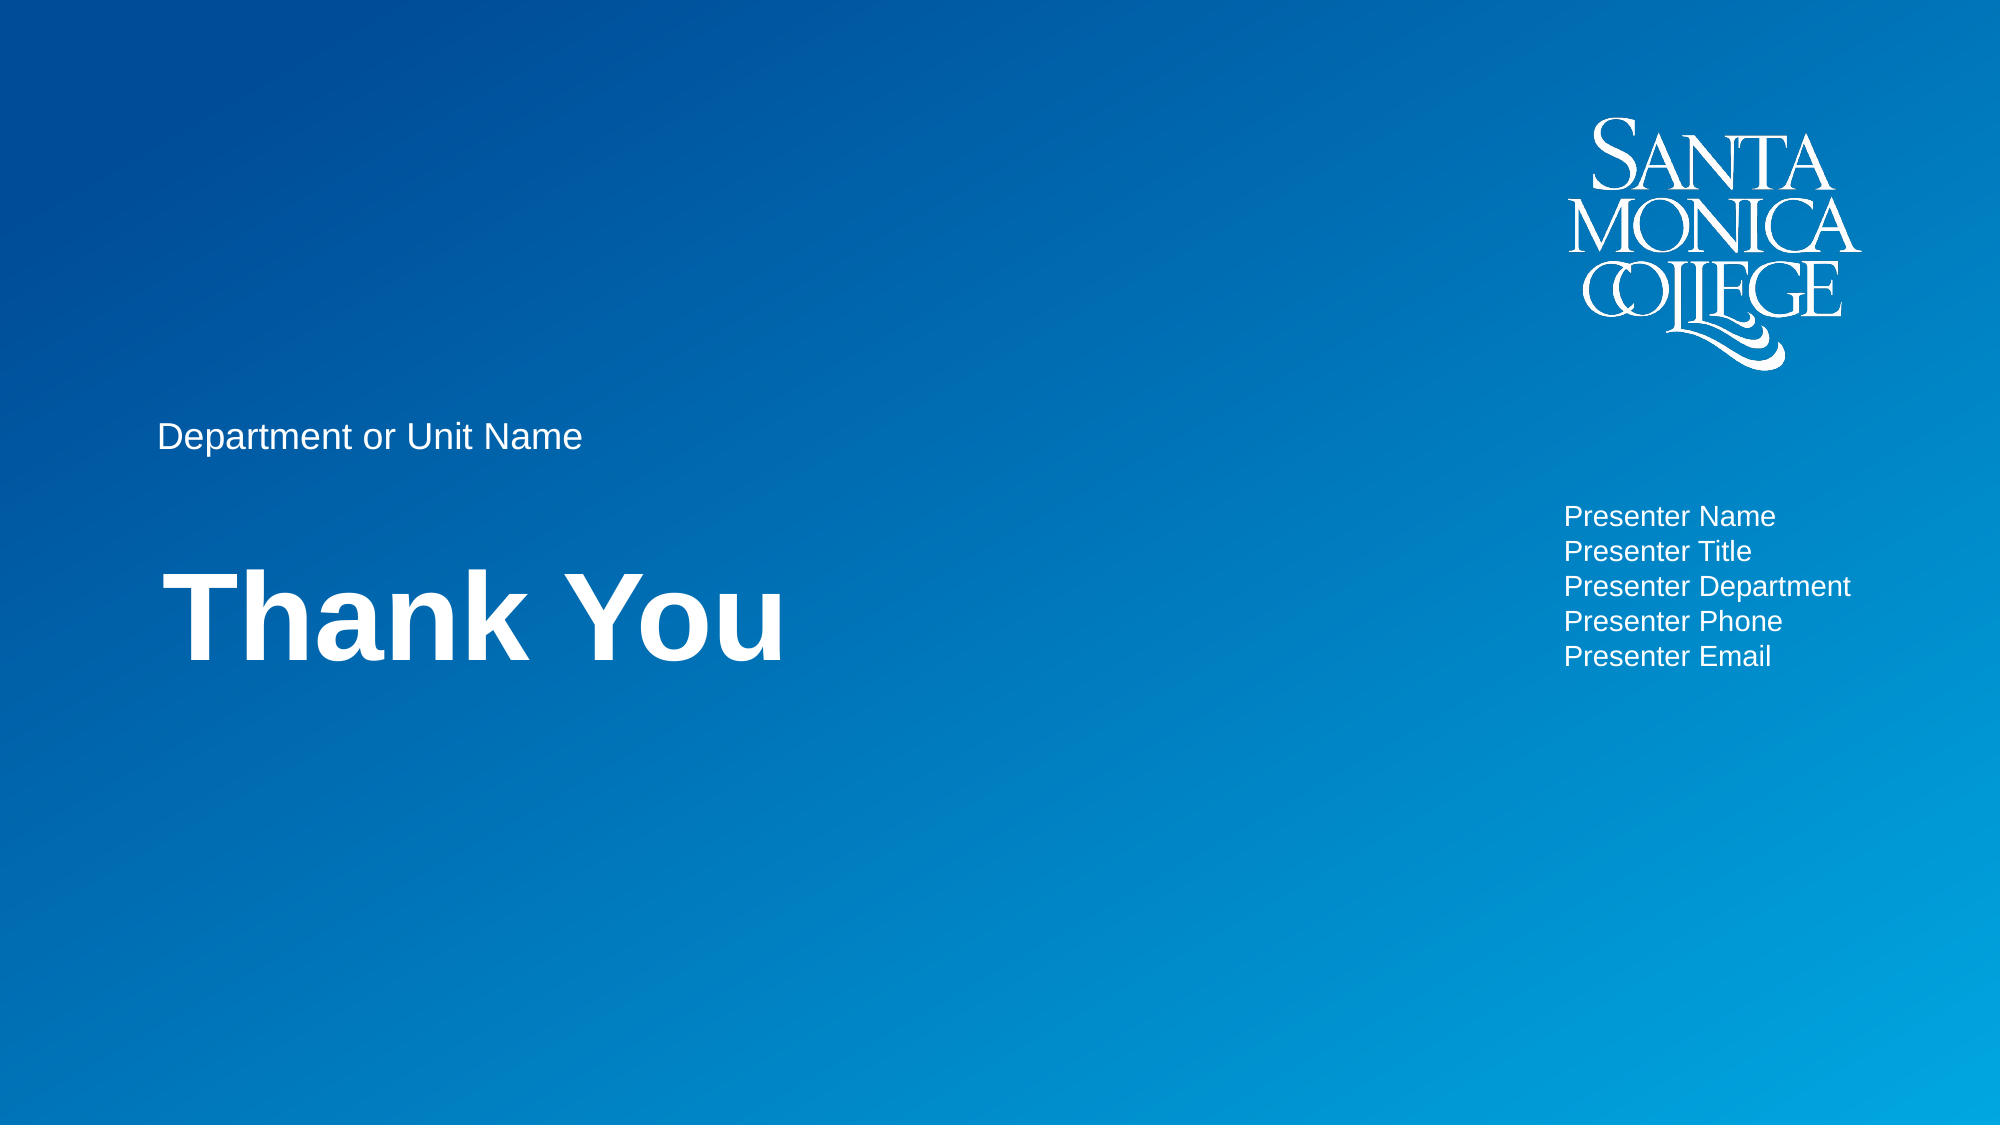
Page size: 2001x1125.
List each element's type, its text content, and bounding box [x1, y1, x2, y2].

title Thank You [162, 552, 1338, 743]
list Presenter Name Presenter Title Presenter Department Presenter Phone Presenter Email [1563, 496, 1903, 743]
footer Department or Unit Name [156, 404, 1331, 464]
